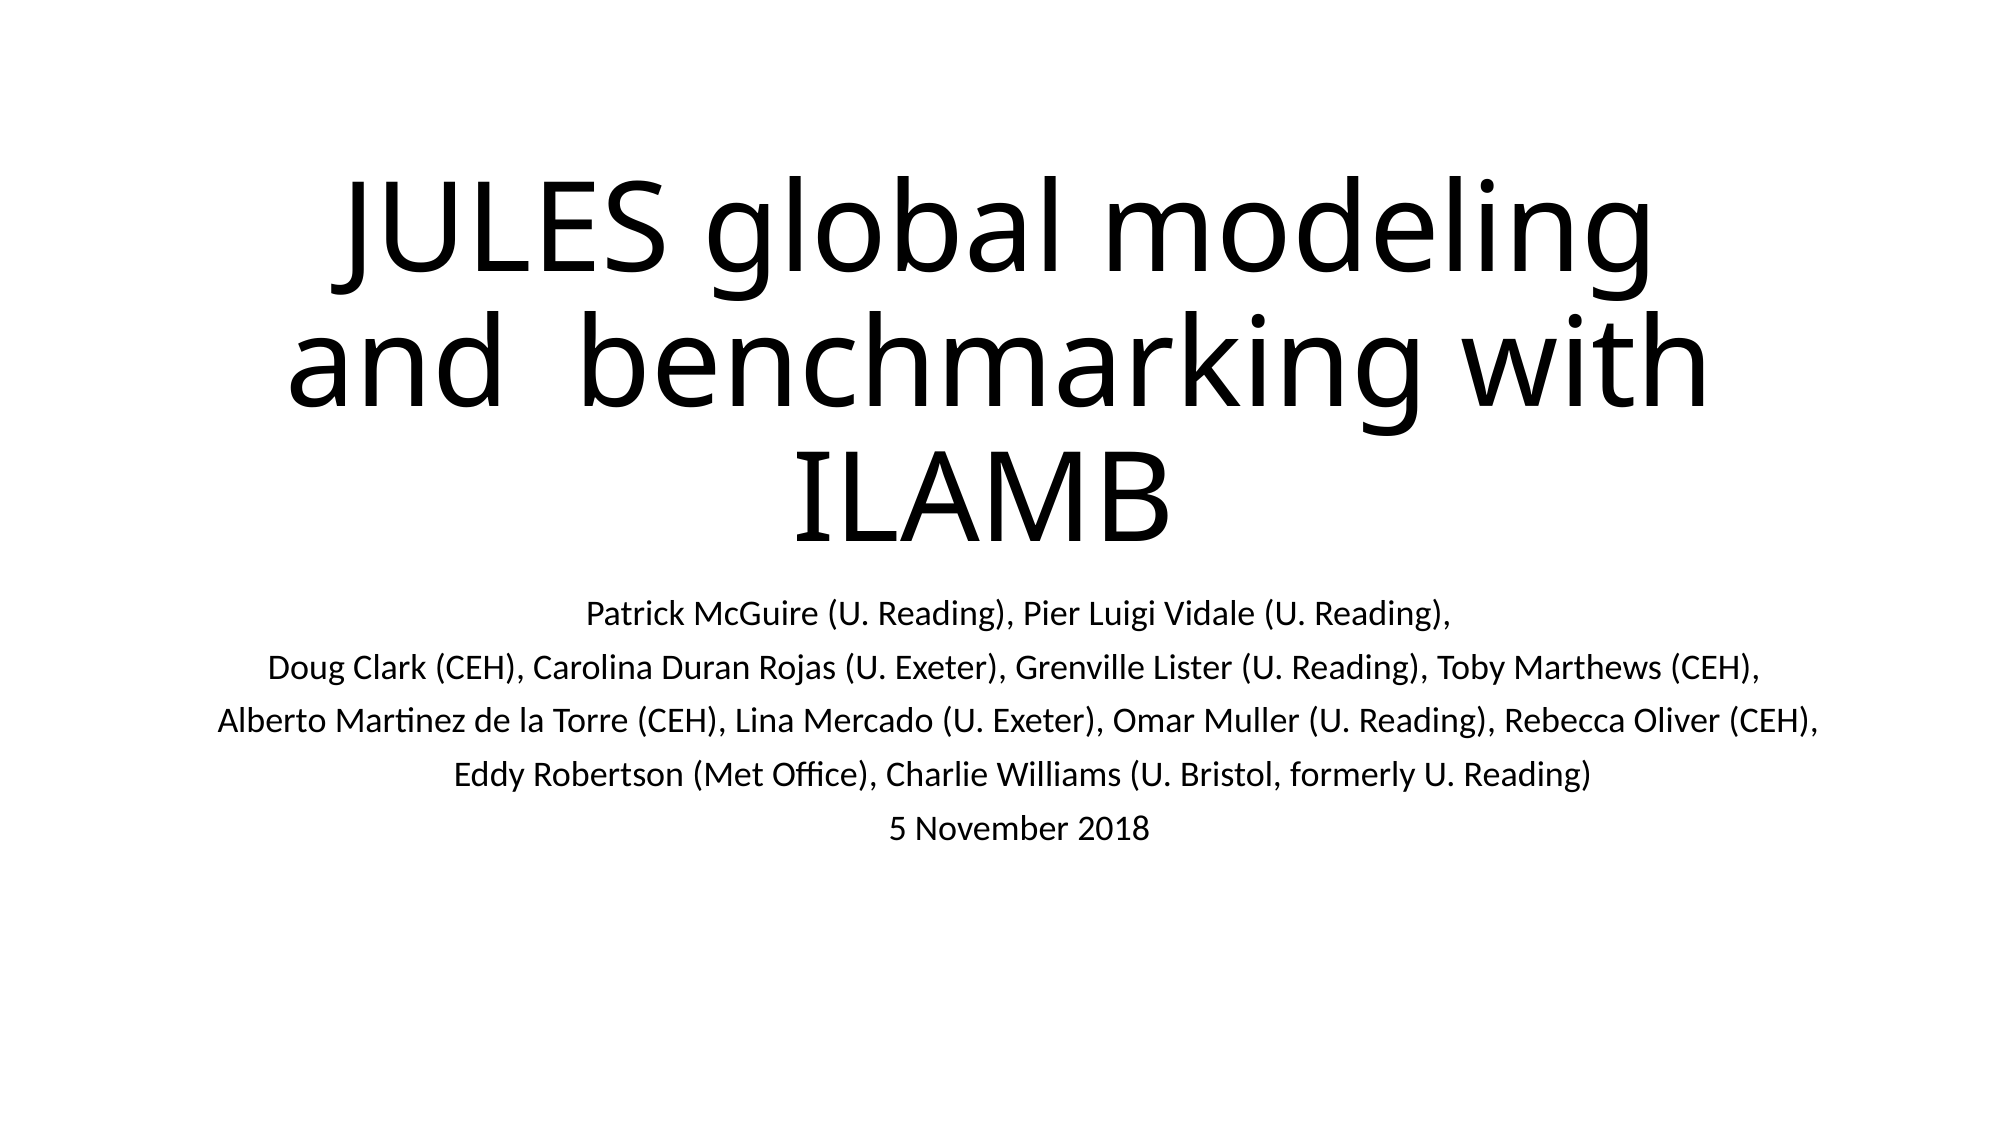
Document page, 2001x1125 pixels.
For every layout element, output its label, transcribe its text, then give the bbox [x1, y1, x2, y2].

title JULES global modeling and benchmarking with ILAMB [249, 184, 1750, 576]
subtitle Patrick McGuire (U. Reading), Pier Luigi Vidale (U. Reading), Doug Clark (CEH), Carolina Duran Rojas (U. Exeter), Grenville Lister (U. Reading), Toby Marthews (CEH), Alberto Martinez de la Torre (CEH), Lina Mercado (U. Exeter), Omar Muller (U. Reading), Rebecca Oliver (CEH), Eddy Robertson (Met Office), Charlie Williams (U. Bristol, formerly U. Reading) 5 November 2018 [144, 586, 1895, 859]
